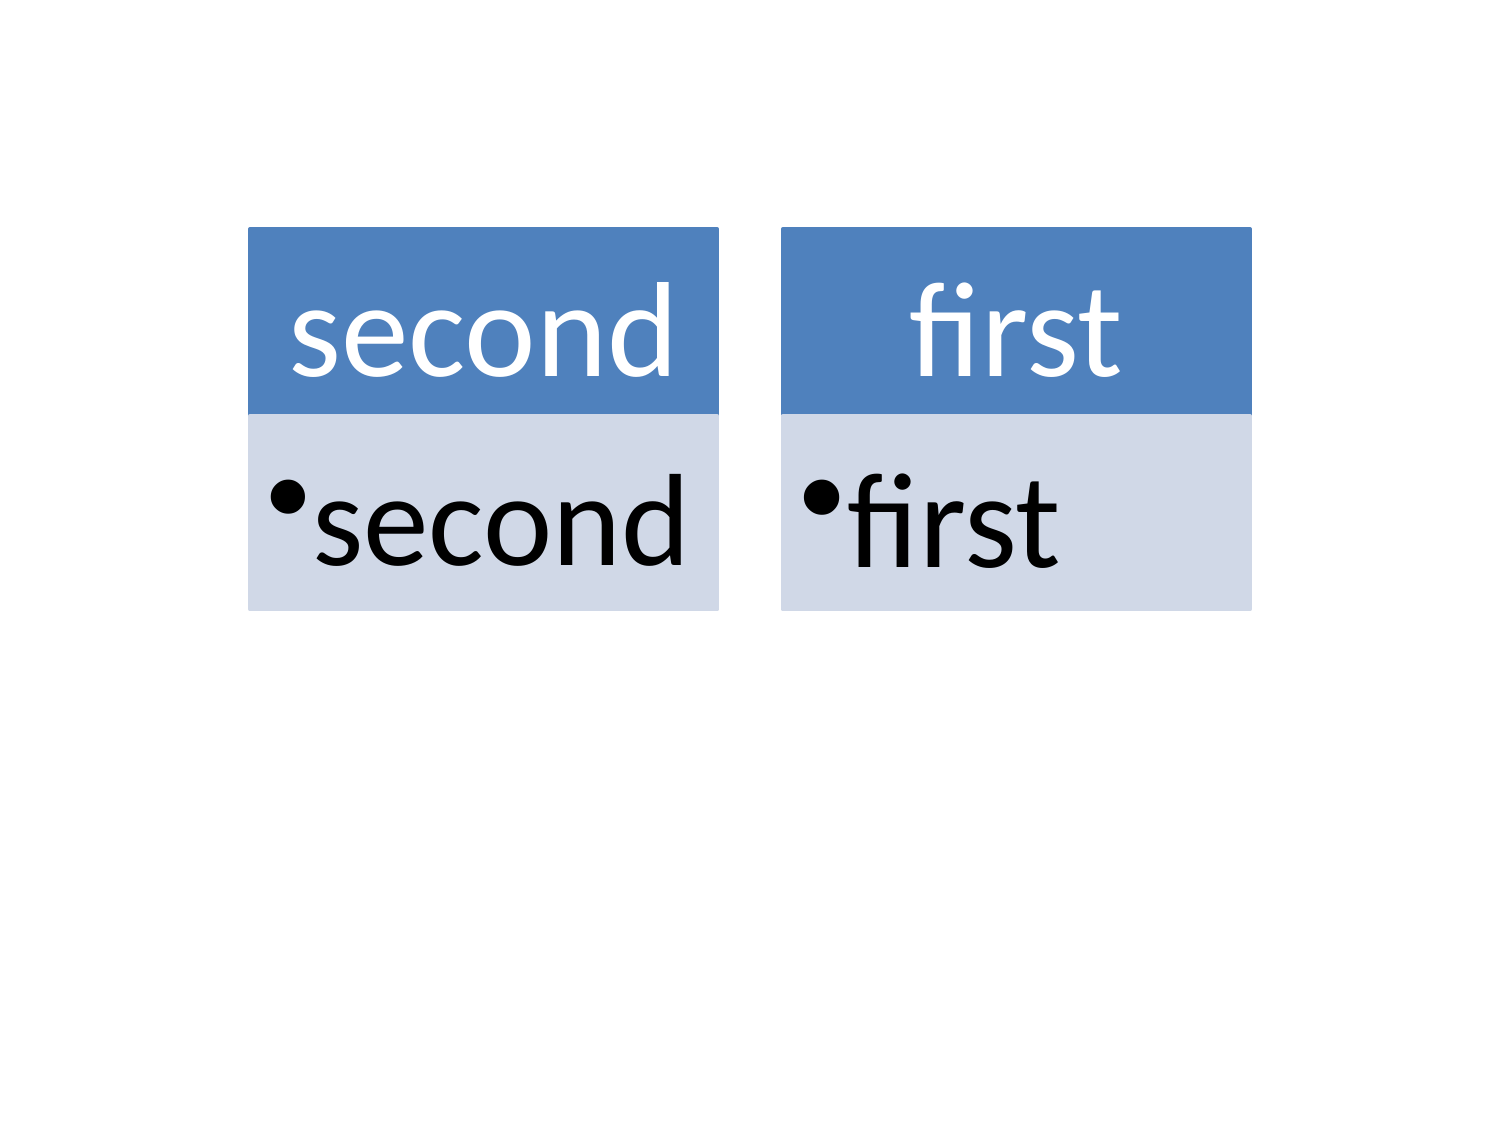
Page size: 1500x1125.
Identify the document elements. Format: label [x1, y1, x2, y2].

text_box [249, 228, 1251, 610]
